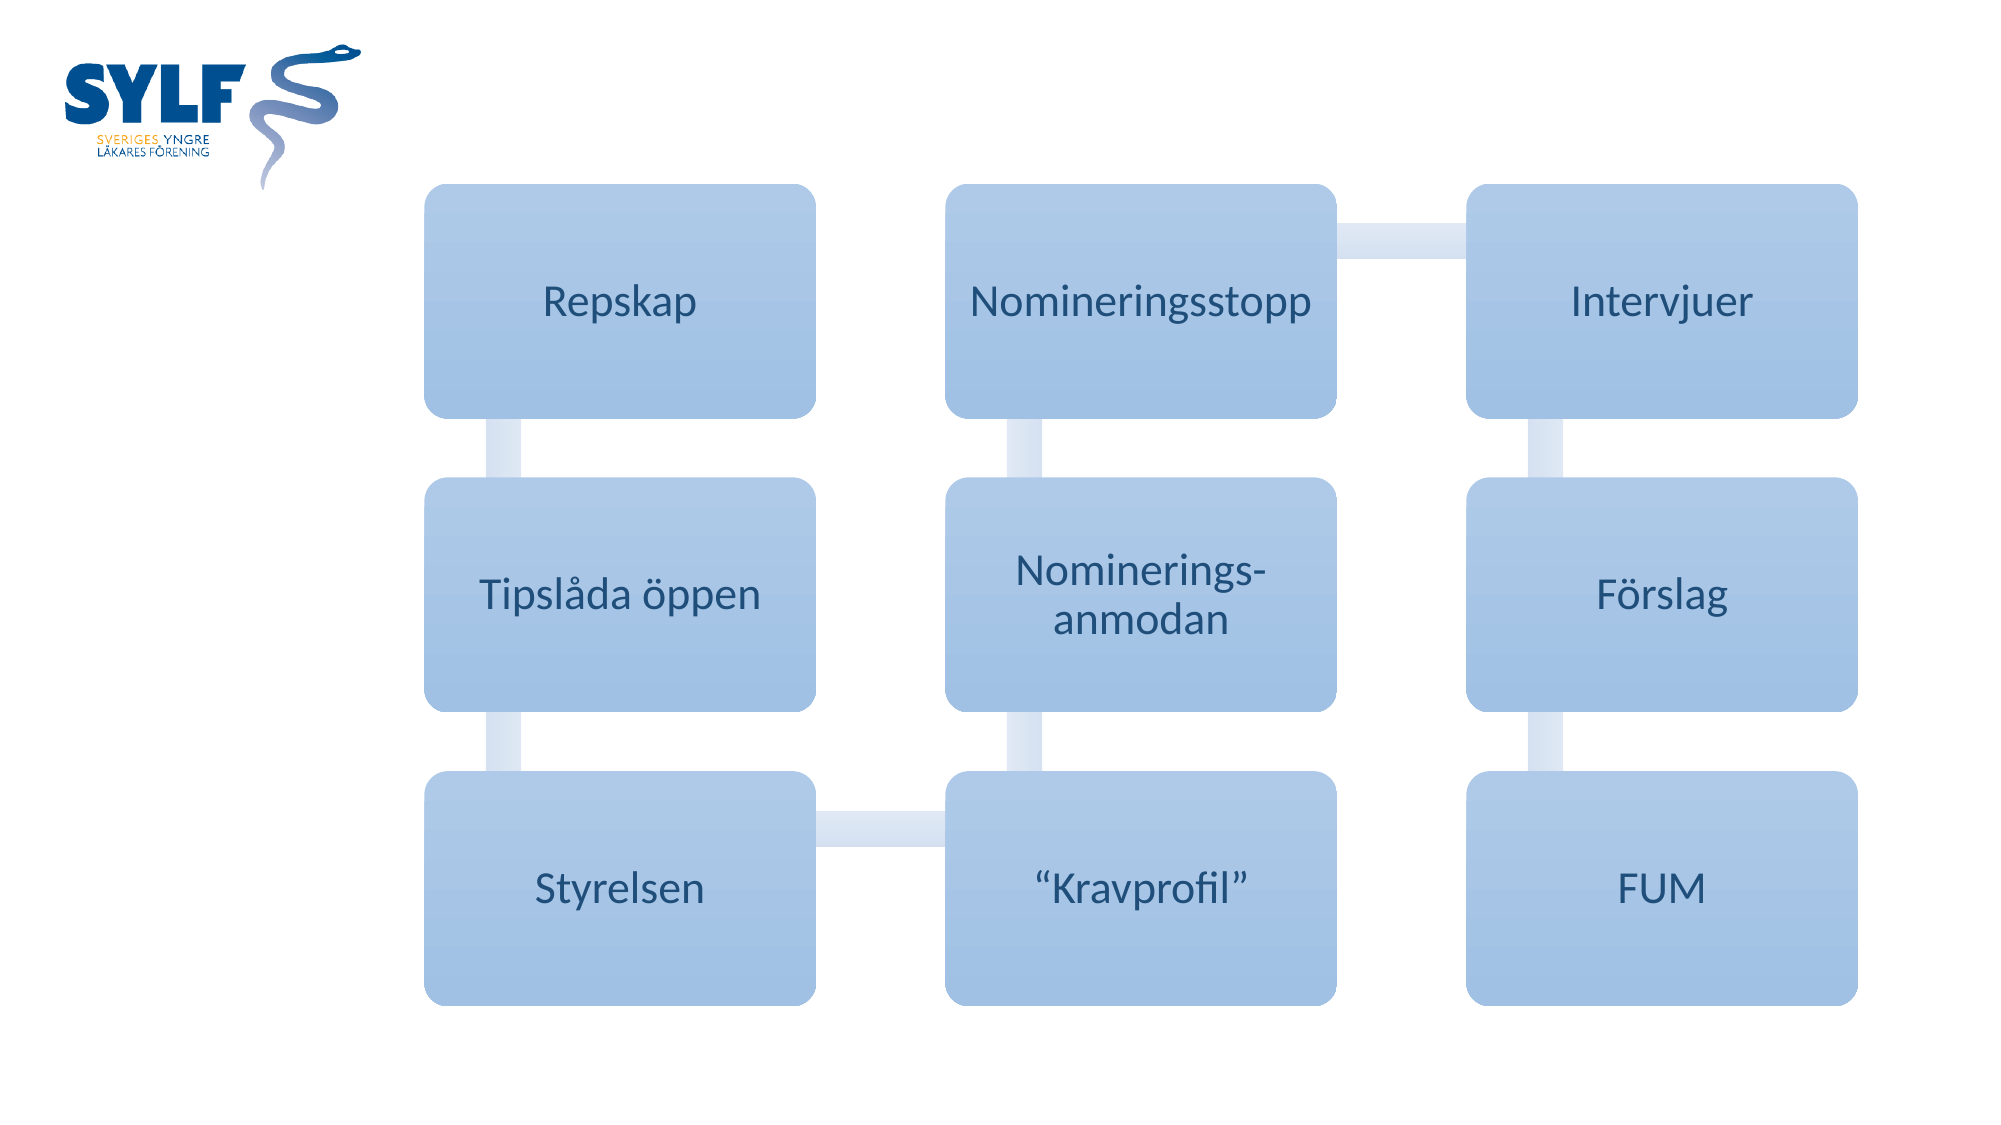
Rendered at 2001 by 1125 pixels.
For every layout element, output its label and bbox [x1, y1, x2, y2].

text_box [424, 183, 1859, 1007]
picture [65, 44, 361, 190]
